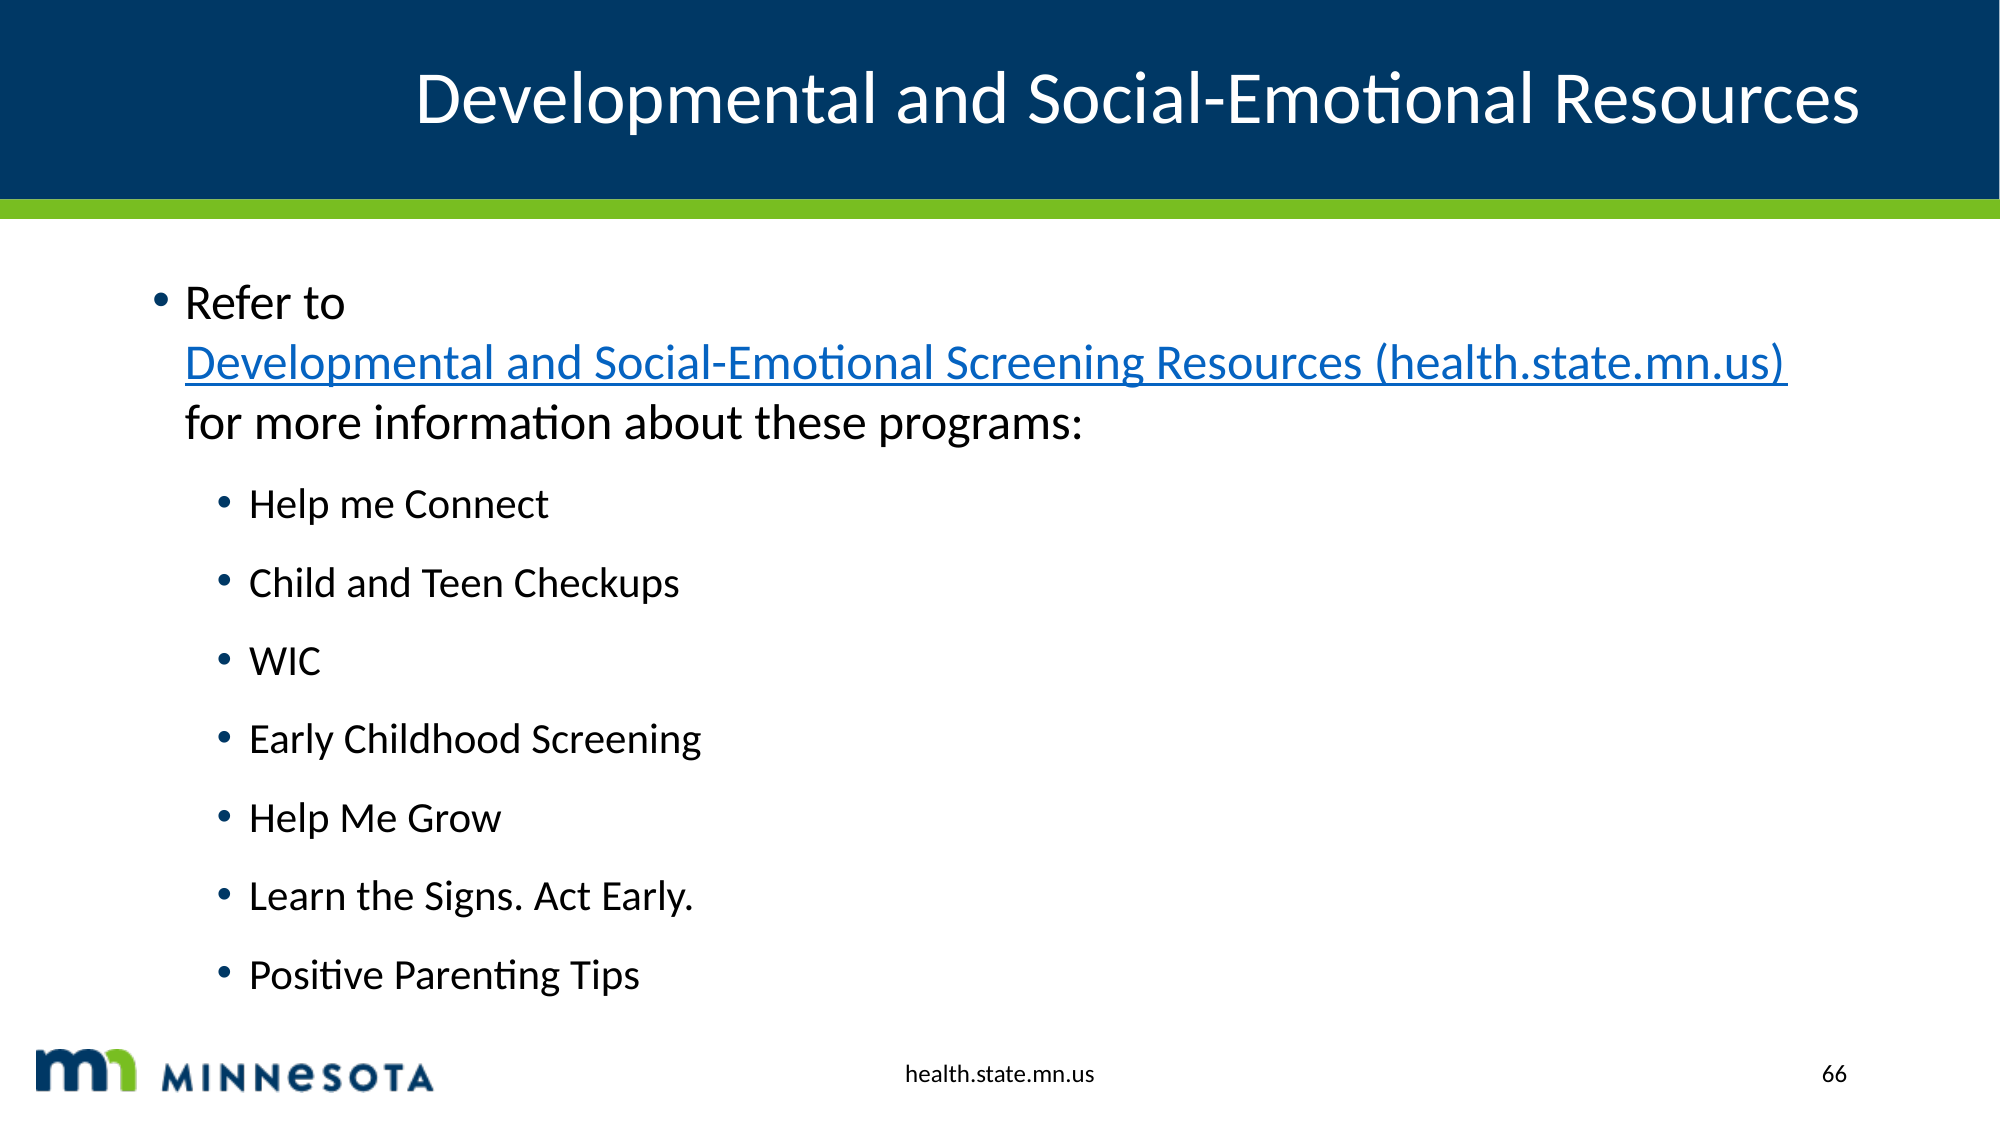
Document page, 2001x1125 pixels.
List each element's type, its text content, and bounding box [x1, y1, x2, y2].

slide_number 66 [1622, 1042, 1863, 1103]
picture [36, 1049, 435, 1093]
list Refer to Developmental and Social-Emotional Screening Resources (health.state.mn.us) for more information about these programs: Help me Connect Child and Teen Checkups WIC Early Childhood Screening Help Me Grow Learn the Signs. Act Early. Positive Parenting Tips [137, 261, 1863, 1014]
footer health.state.mn.us [541, 1042, 1459, 1103]
title Developmental and Social-Emotional Resources [137, 0, 1863, 200]
